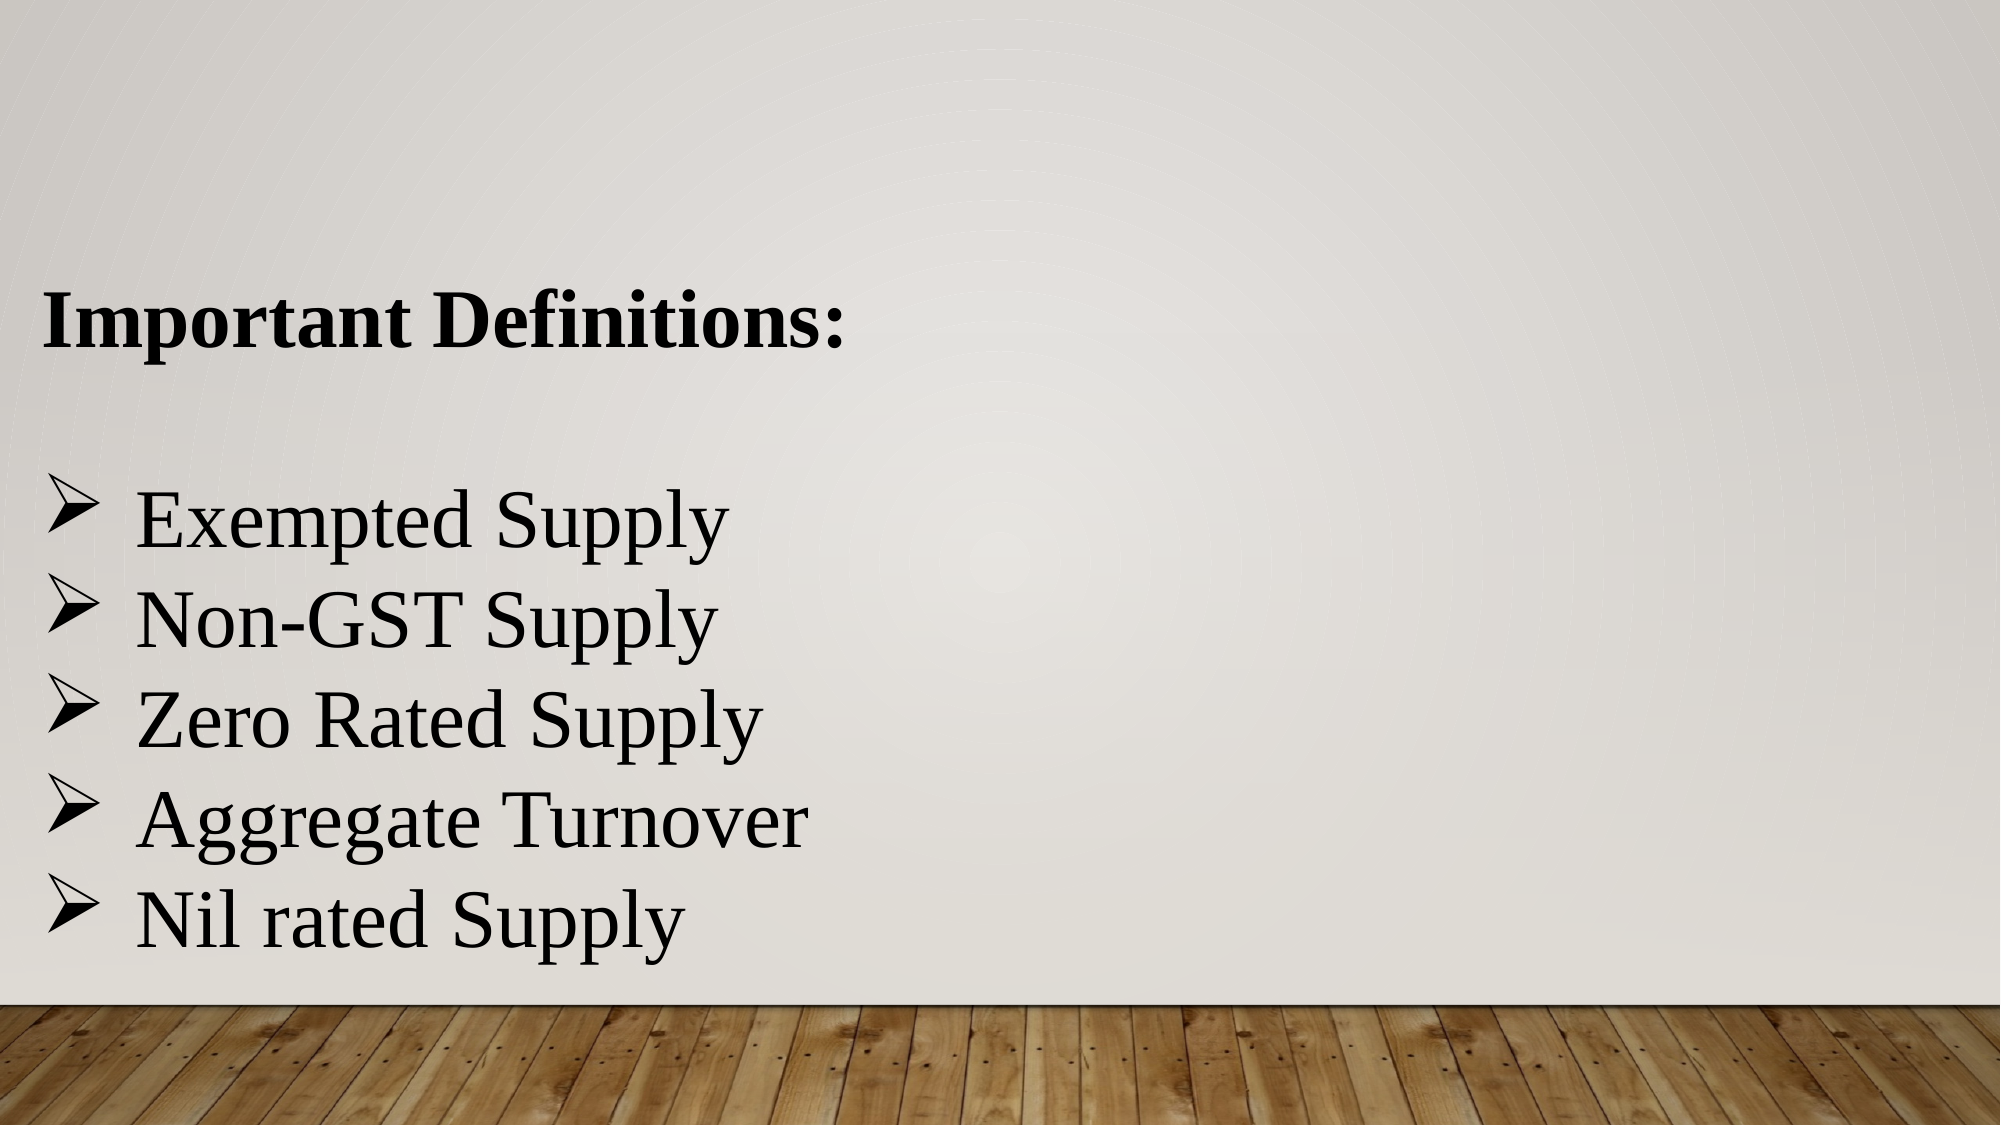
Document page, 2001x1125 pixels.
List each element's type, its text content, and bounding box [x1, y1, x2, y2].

picture [0, 1005, 2000, 1125]
text_box Important Definitions: Exempted Supply Non-GST Supply Zero Rated Supply Aggregate Turnover Nil rated Supply [27, 256, 1857, 972]
